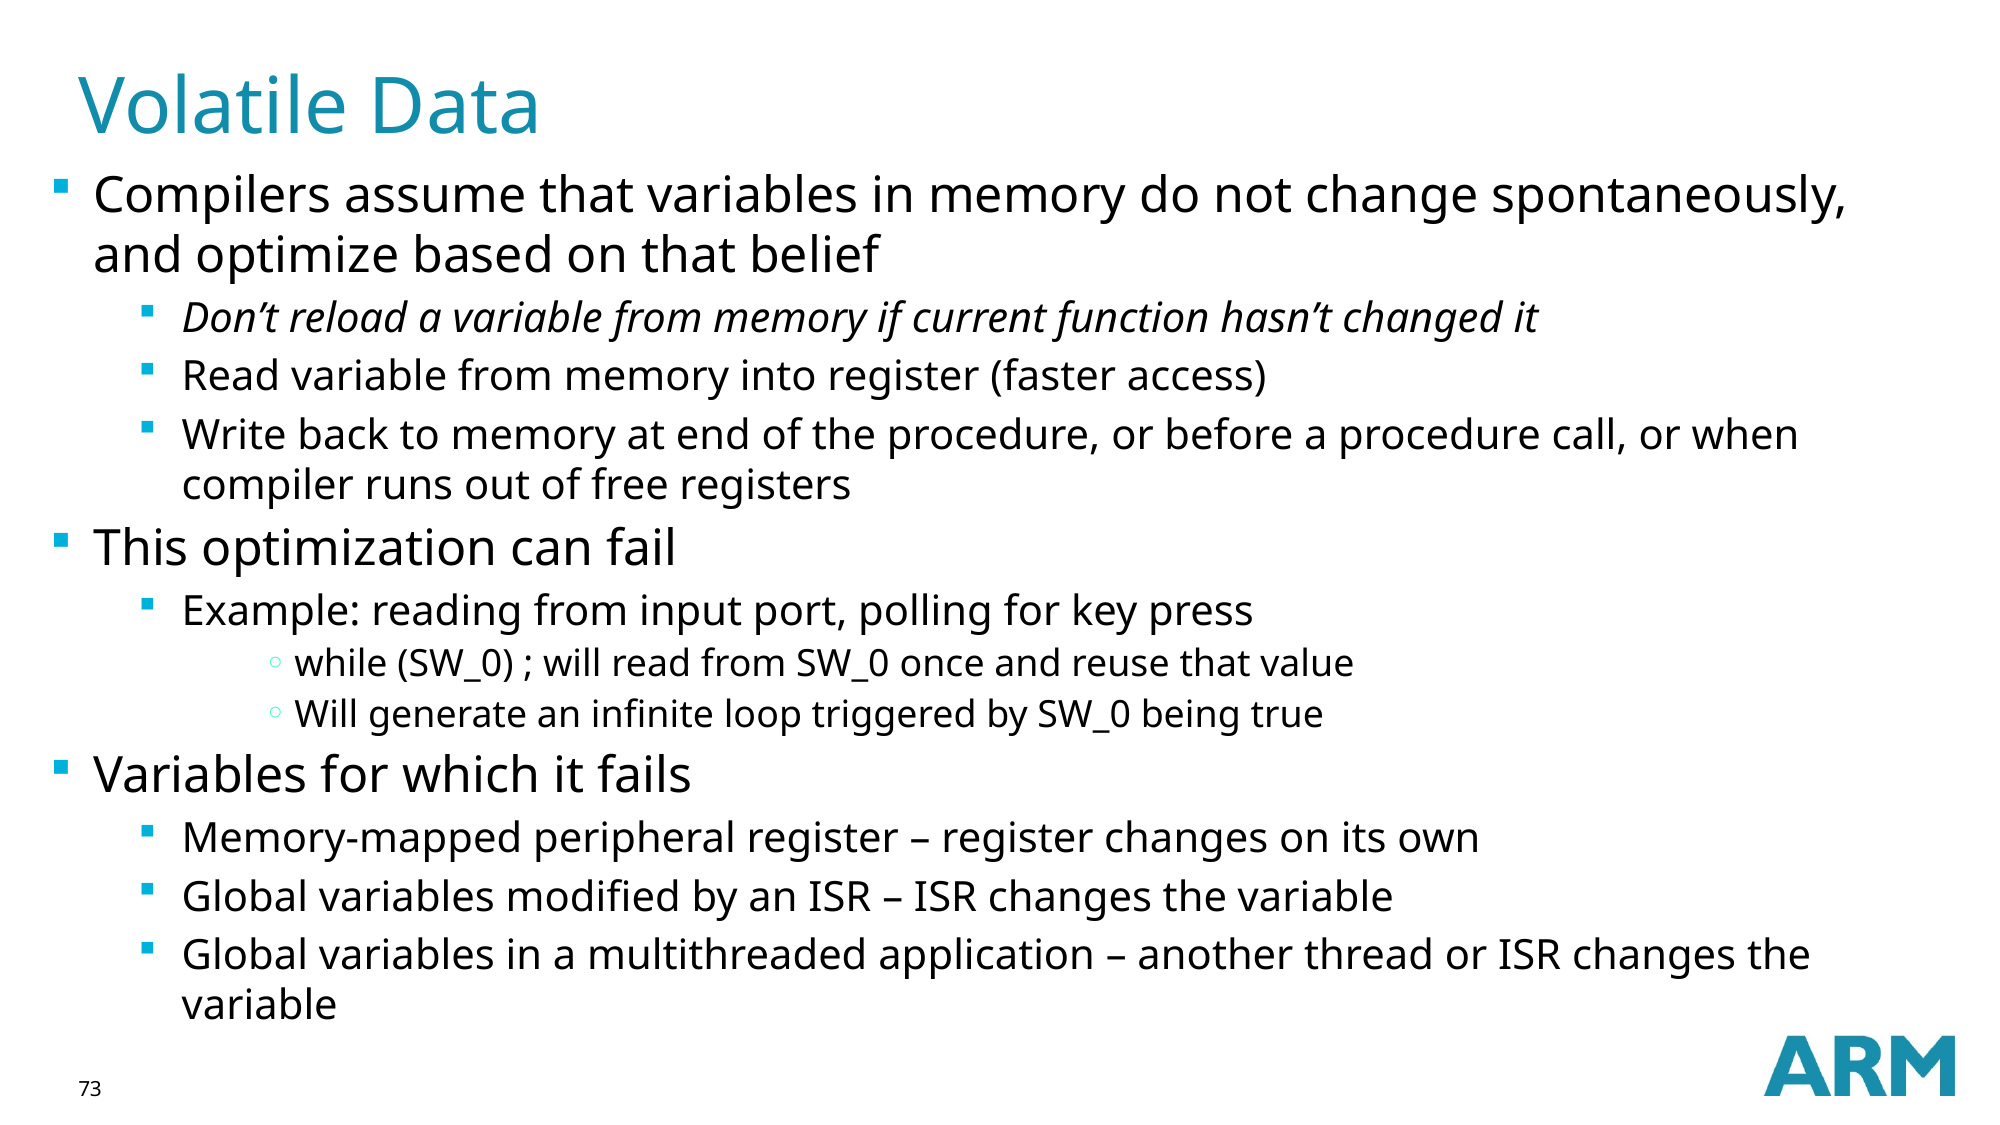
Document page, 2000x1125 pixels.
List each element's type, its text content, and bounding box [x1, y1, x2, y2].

title Volatile Data [78, 55, 1910, 150]
picture [1950, 1035, 1955, 1096]
list Compilers assume that variables in memory do not change spontaneously, and optimize based on that belief Don’t reload a variable from memory if current function hasn’t changed it Read variable from memory into register (faster access) Write back to memory at end of the procedure, or before a procedure call, or when compiler runs out of free registers This optimization can fail Example: reading from input port, polling for key press while (SW_0) ; will read from SW_0 once and reuse that value Will generate an infinite loop triggered by SW_0 being true Variables for which it fails Memory-mapped peripheral register – register changes on its own Global variables modified by an ISR – ISR changes the variable Global variables in a multithreaded application – another thread or ISR changes the variable [49, 162, 1950, 1125]
